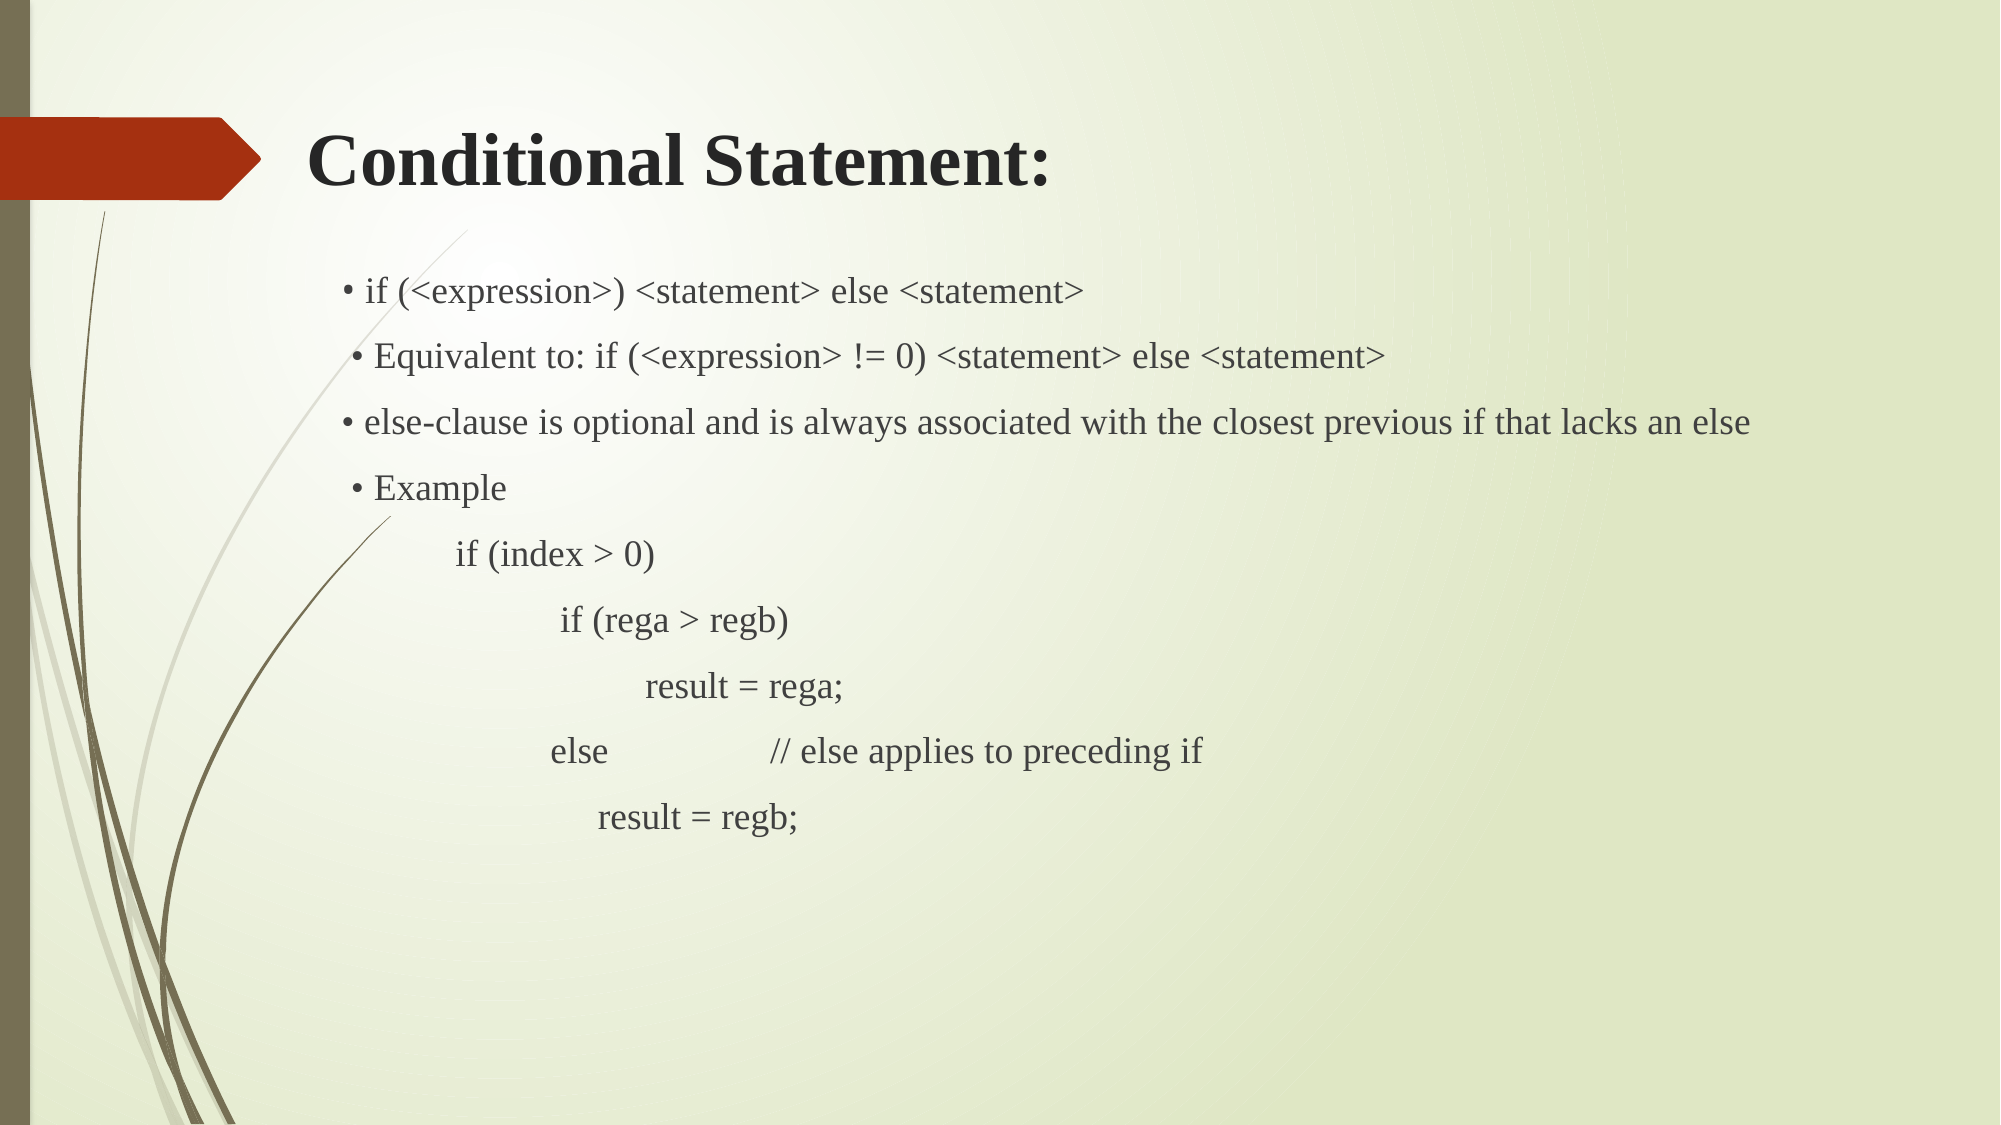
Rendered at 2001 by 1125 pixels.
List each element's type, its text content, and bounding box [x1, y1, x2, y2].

list • if (<expression>) <statement> else <statement> • Equivalent to: if (<expression> != 0) <statement> else <statement> • else-clause is optional and is always associated with the closest previous if that lacks an else • Example if (index > 0) if (rega > regb) result = rega; else // else applies to preceding if result = regb; [326, 258, 1888, 970]
title Conditional Statement: [291, 102, 1077, 232]
